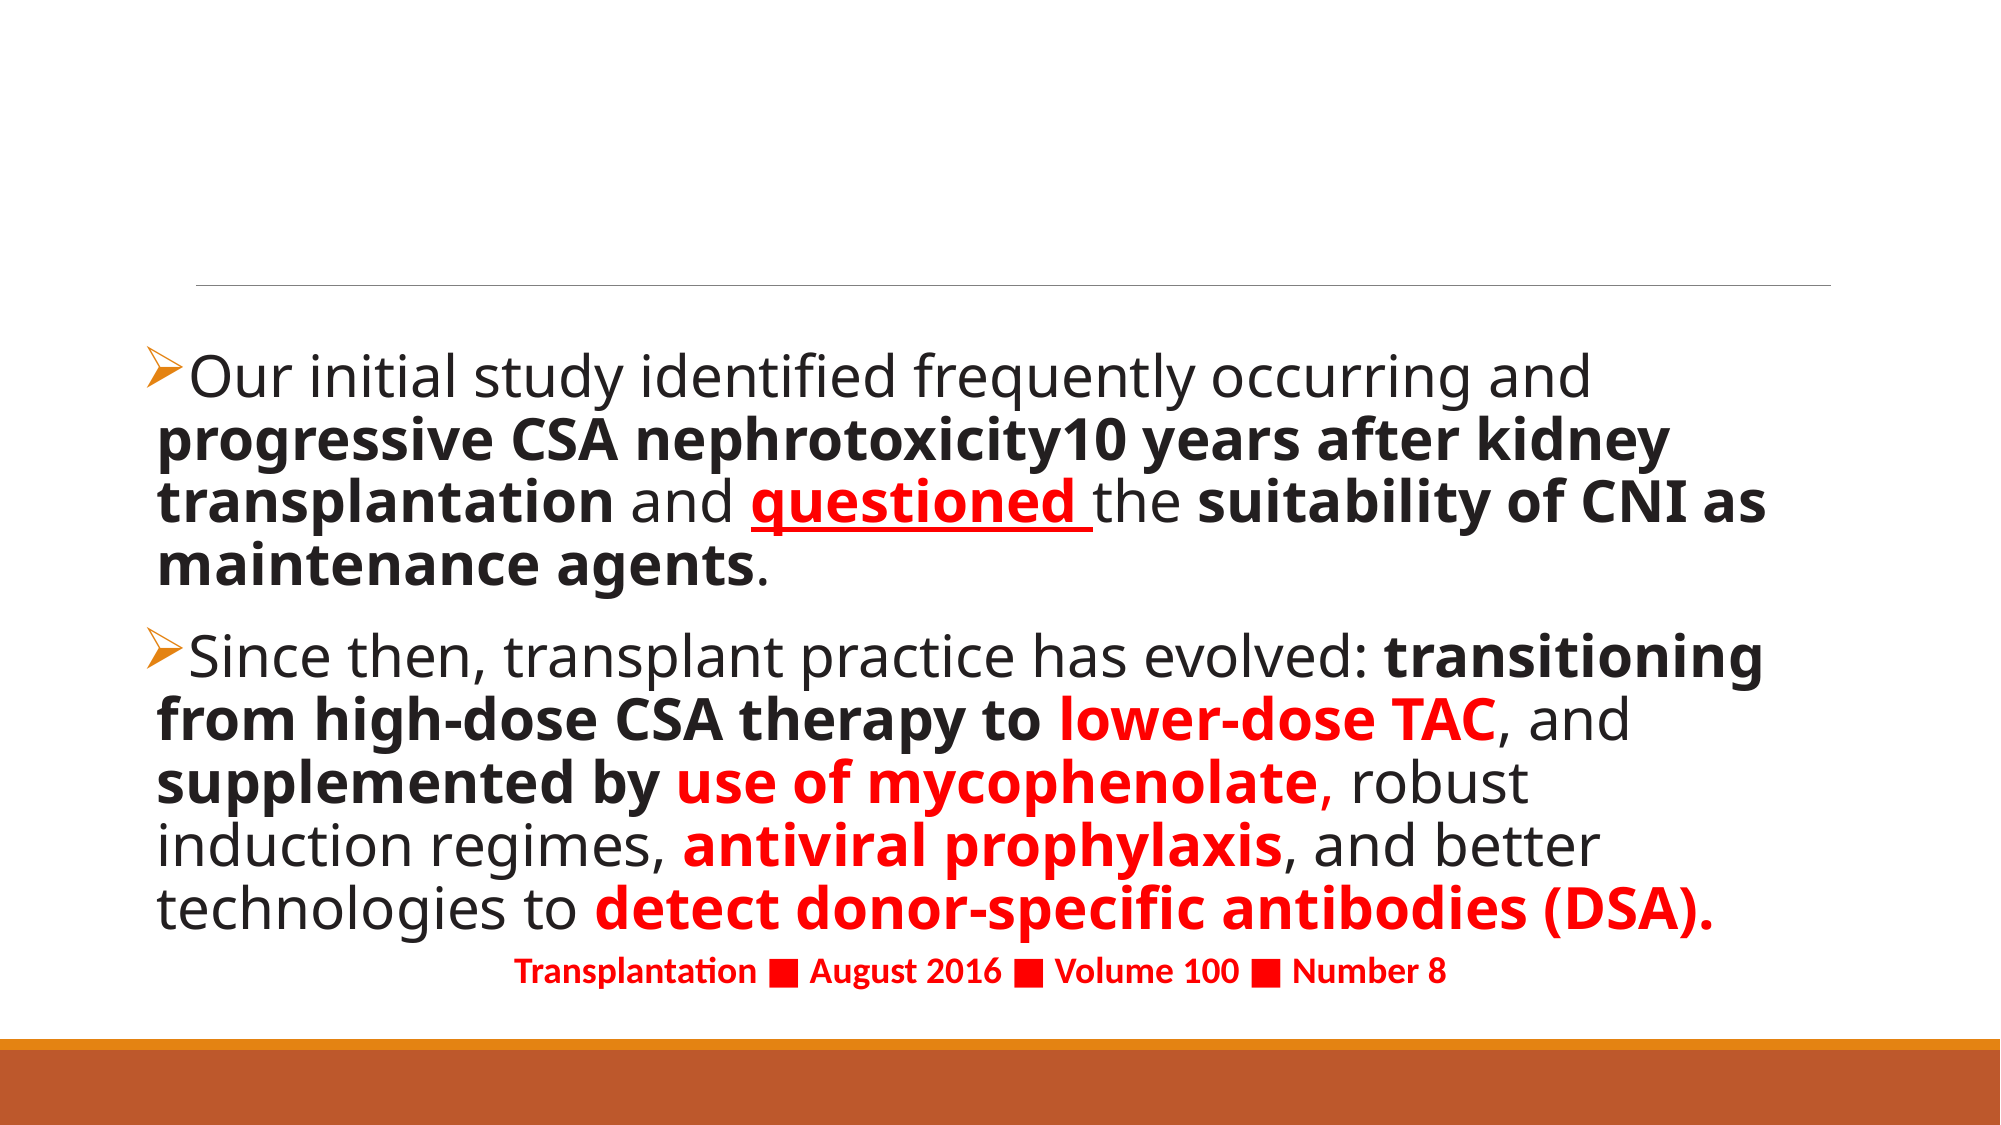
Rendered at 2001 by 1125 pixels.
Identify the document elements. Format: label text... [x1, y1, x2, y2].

list Our initial study identified frequently occurring and progressive CSA nephrotoxicity10 years after kidney transplantation and questioned the suitability of CNI as maintenance agents. Since then, transplant practice has evolved: transitioning from high-dose CSA therapy to lower-dose TAC, and supplemented by use of mycophenolate, robust induction regimes, antiviral prophylaxis, and better technologies to detect donor-specific antibodies (DSA). [141, 339, 1792, 1000]
text_box Transplantation ■ August 2016 ■ Volume 100 ■ Number 8 [499, 938, 1484, 999]
